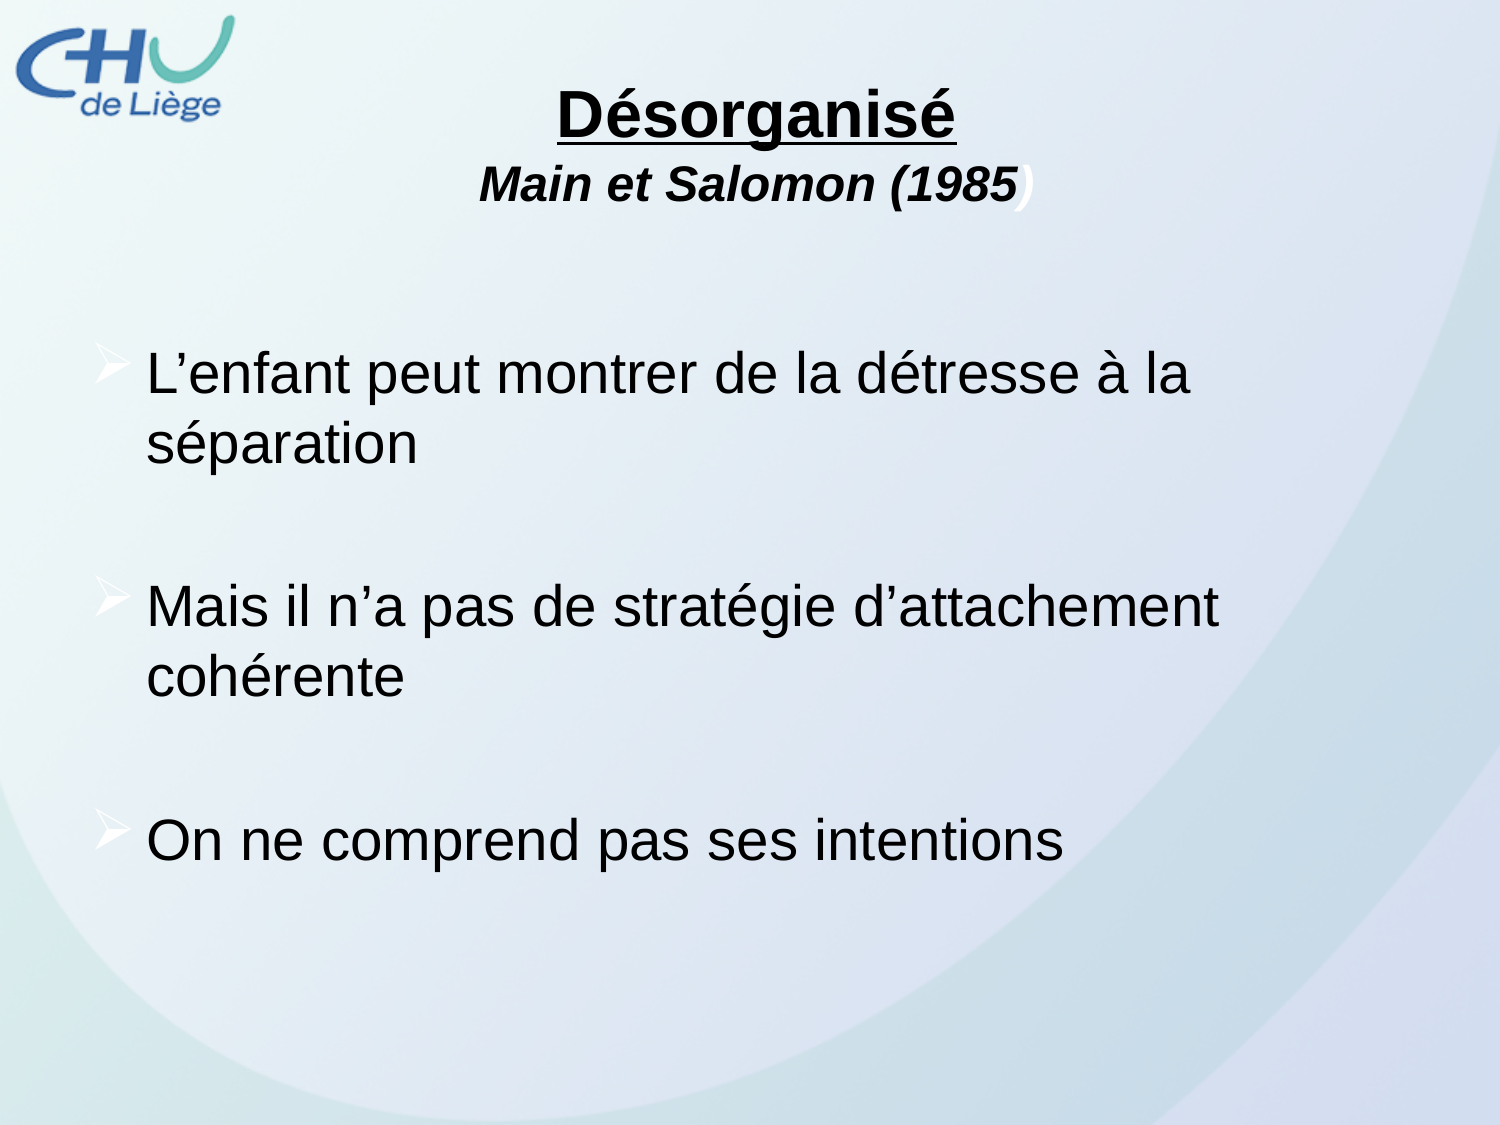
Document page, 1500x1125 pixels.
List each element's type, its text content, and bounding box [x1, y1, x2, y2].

list L’enfant peut montrer de la détresse à la séparation Mais il n’a pas de stratégie d’attachement cohérente On ne comprend pas ses intentions [74, 245, 1425, 1005]
title Désorganisé Main et Salomon (1985) [81, 23, 1432, 259]
picture [0, 0, 1500, 1125]
